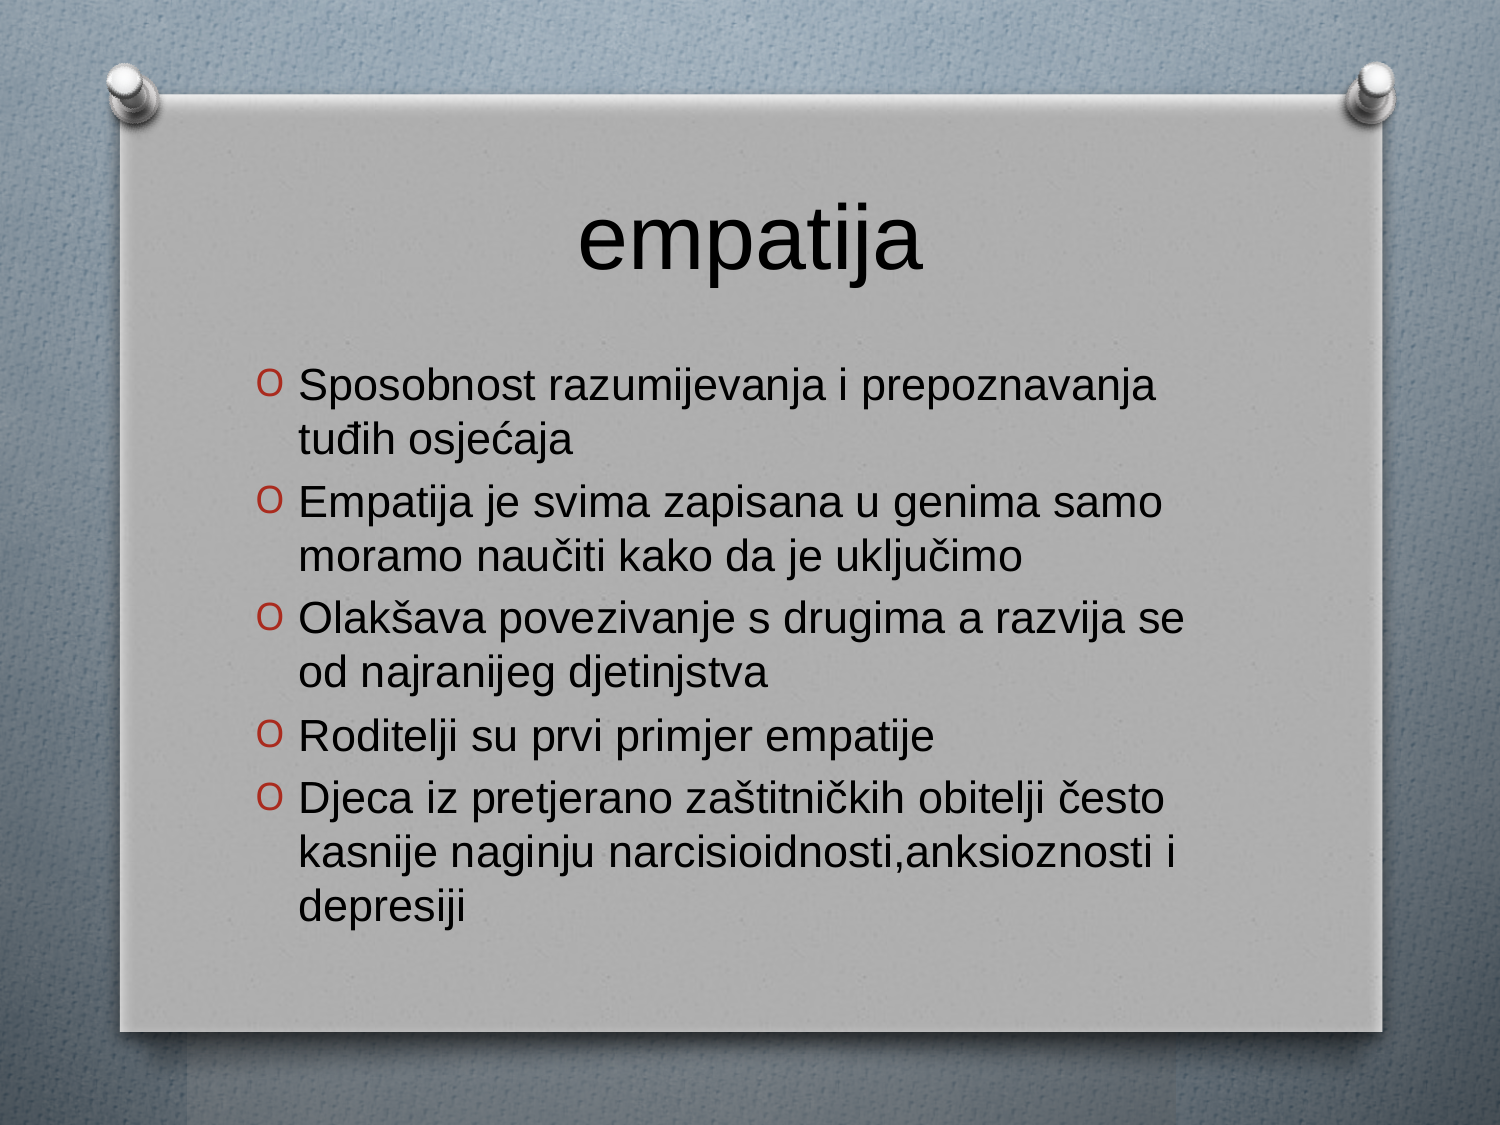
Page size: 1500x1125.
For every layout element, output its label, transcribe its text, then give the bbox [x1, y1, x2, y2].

picture [75, 29, 198, 153]
list Sposobnost razumijevanja i prepoznavanja tuđih osjećaja Empatija je svima zapisana u genima samo moramo naučiti kako da je uključimo Olakšava povezivanje s drugima a razvija se od najranijeg djetinjstva Roditelji su prvi primjer empatije Djeca iz pretjerano zaštitničkih obitelji često kasnije naginju narcisioidnosti,anksioznosti i depresiji [240, 347, 1257, 939]
picture [1317, 35, 1439, 156]
title empatija [179, 134, 1323, 332]
